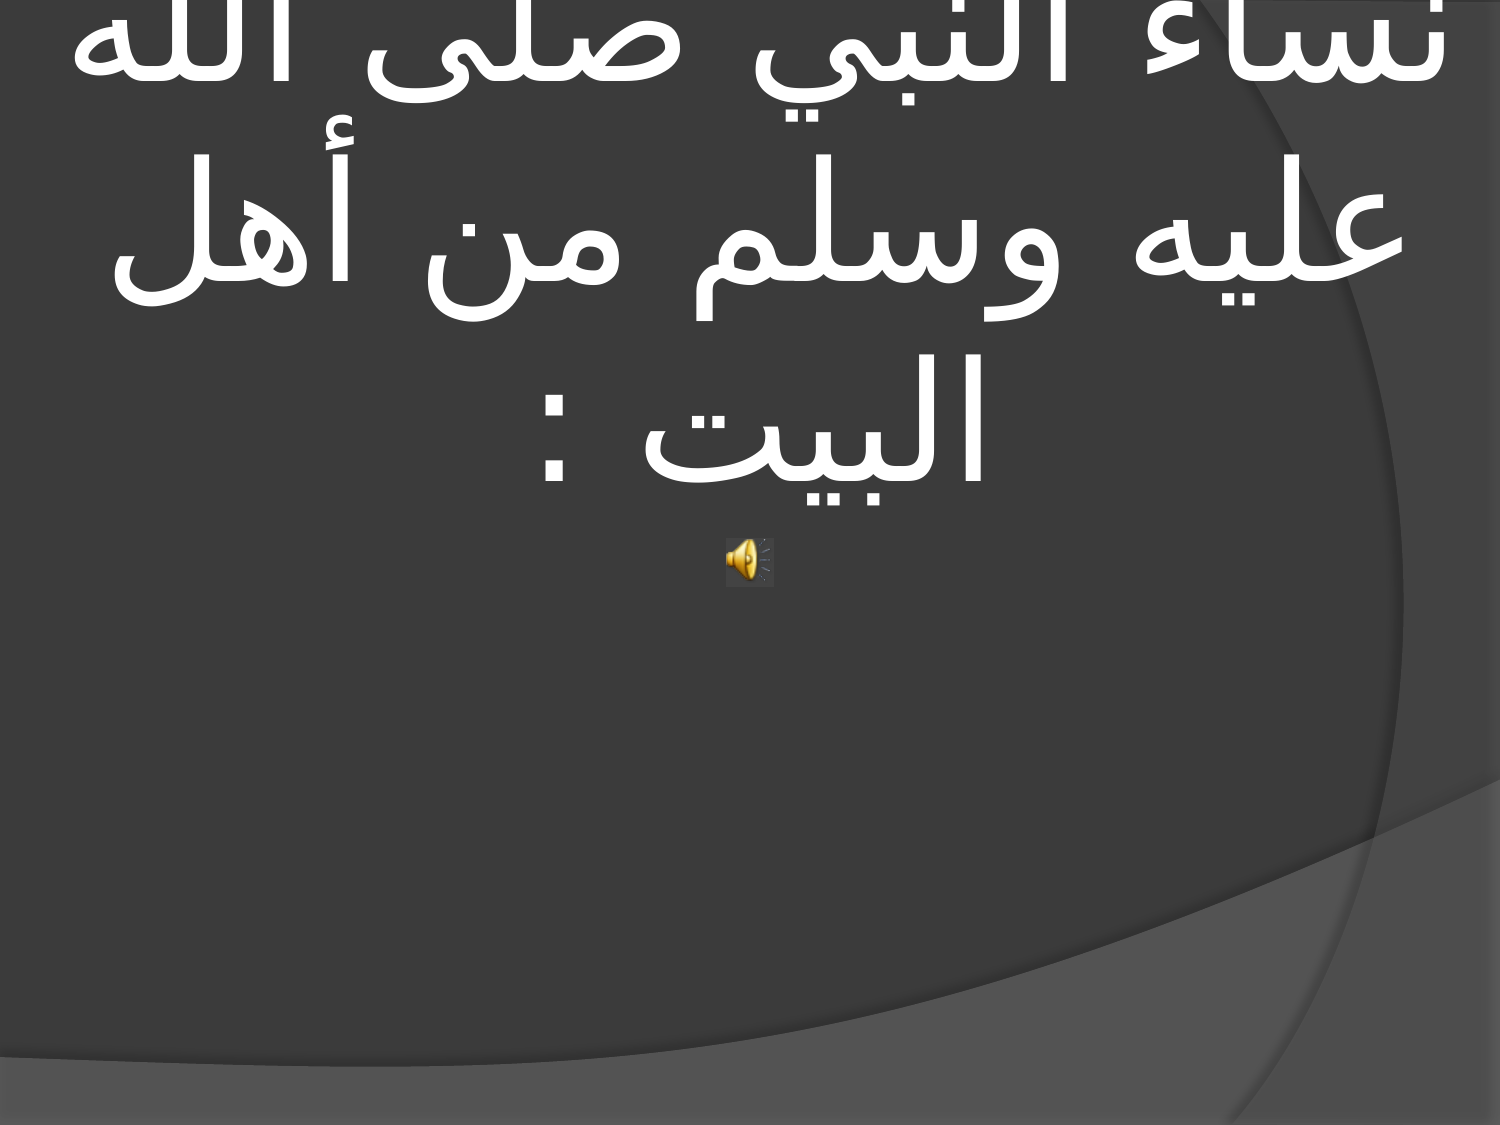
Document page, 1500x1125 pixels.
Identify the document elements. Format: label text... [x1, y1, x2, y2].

title نساء النبي صلى الله عليه وسلم من أهل البيت : [53, 45, 1471, 386]
picture [724, 537, 776, 588]
